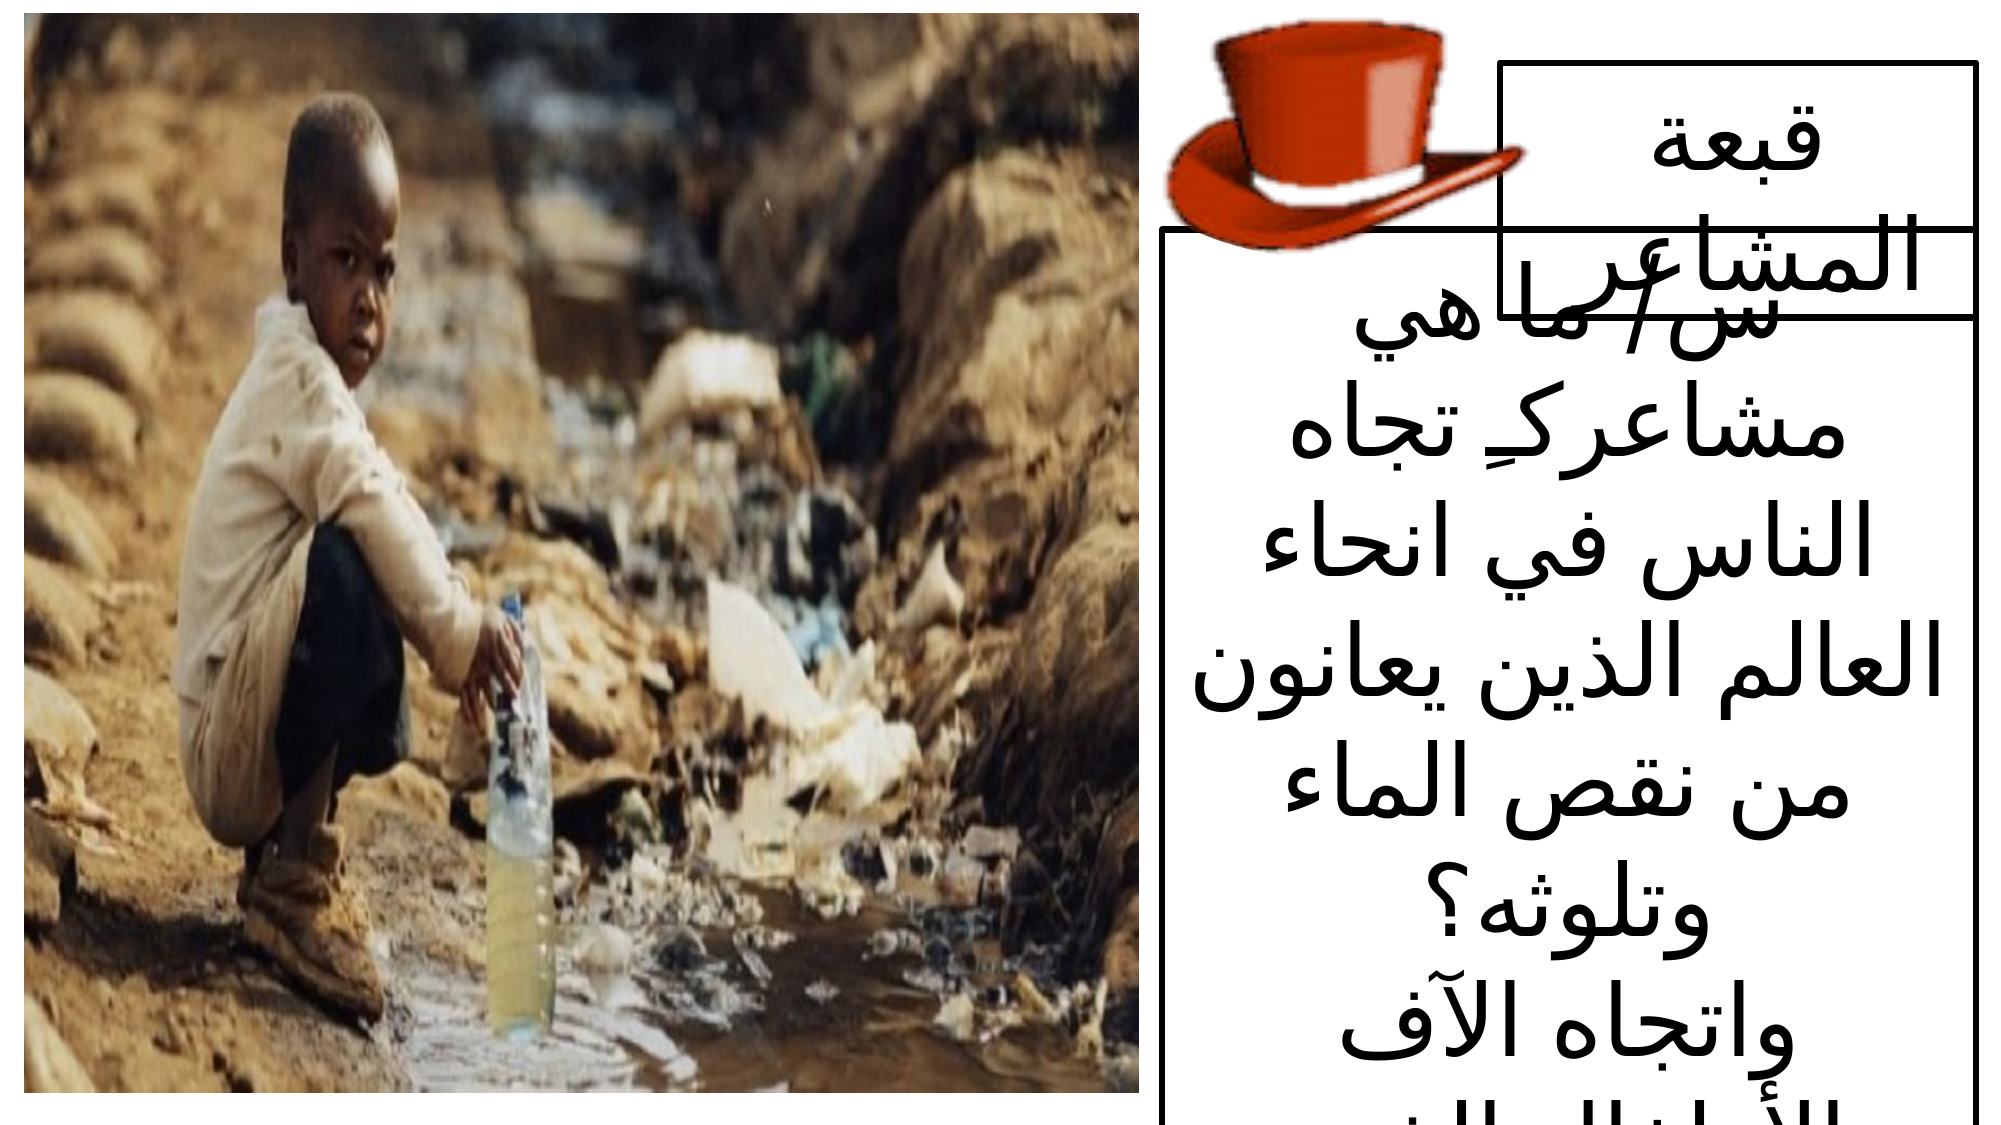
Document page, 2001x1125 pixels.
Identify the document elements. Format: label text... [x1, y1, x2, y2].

text_box س/ ما هي مشاعركـِ تجاه الناس في انحاء العالم الذين يعانون من نقص الماء وتلوثه؟ واتجاه الآف الأطفال الذين يموتون بسبب المياه الملوثة؟ [1161, 260, 1976, 1125]
picture [24, 13, 1562, 1093]
text_box قبعة المشاعر [1499, 62, 1976, 318]
